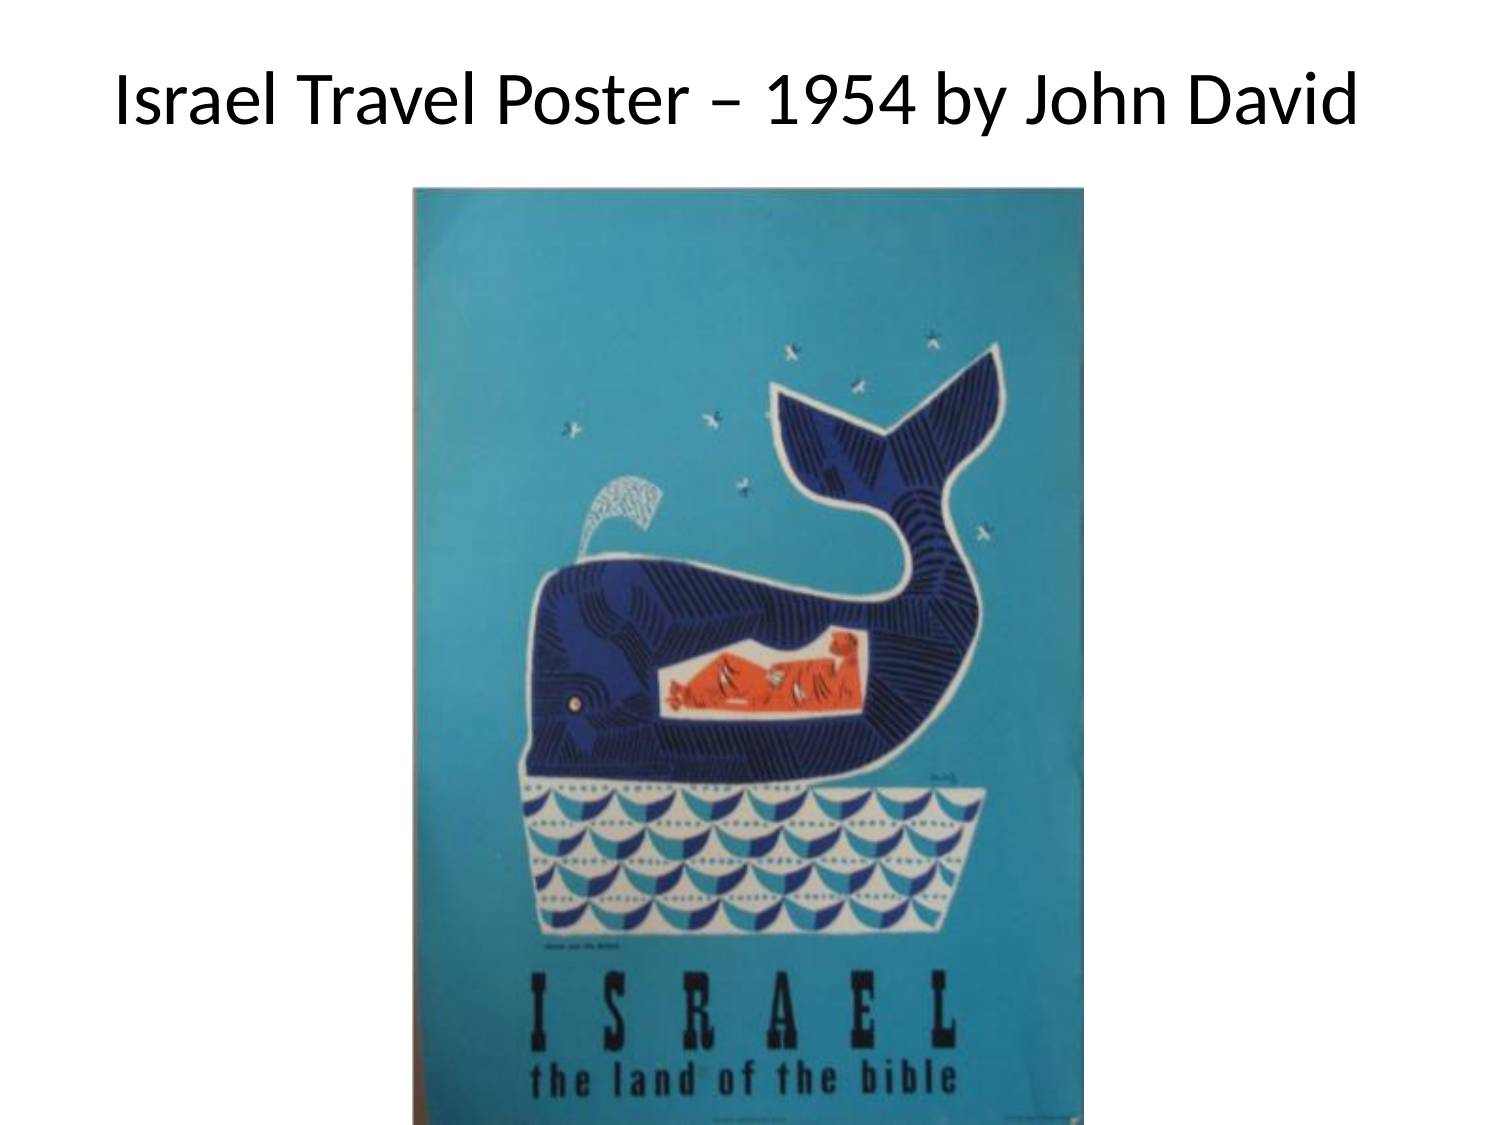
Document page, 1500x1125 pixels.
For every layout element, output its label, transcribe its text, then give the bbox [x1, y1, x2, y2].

picture [412, 187, 1084, 1125]
title Israel Travel Poster – 1954 by John David [62, 0, 1413, 188]
